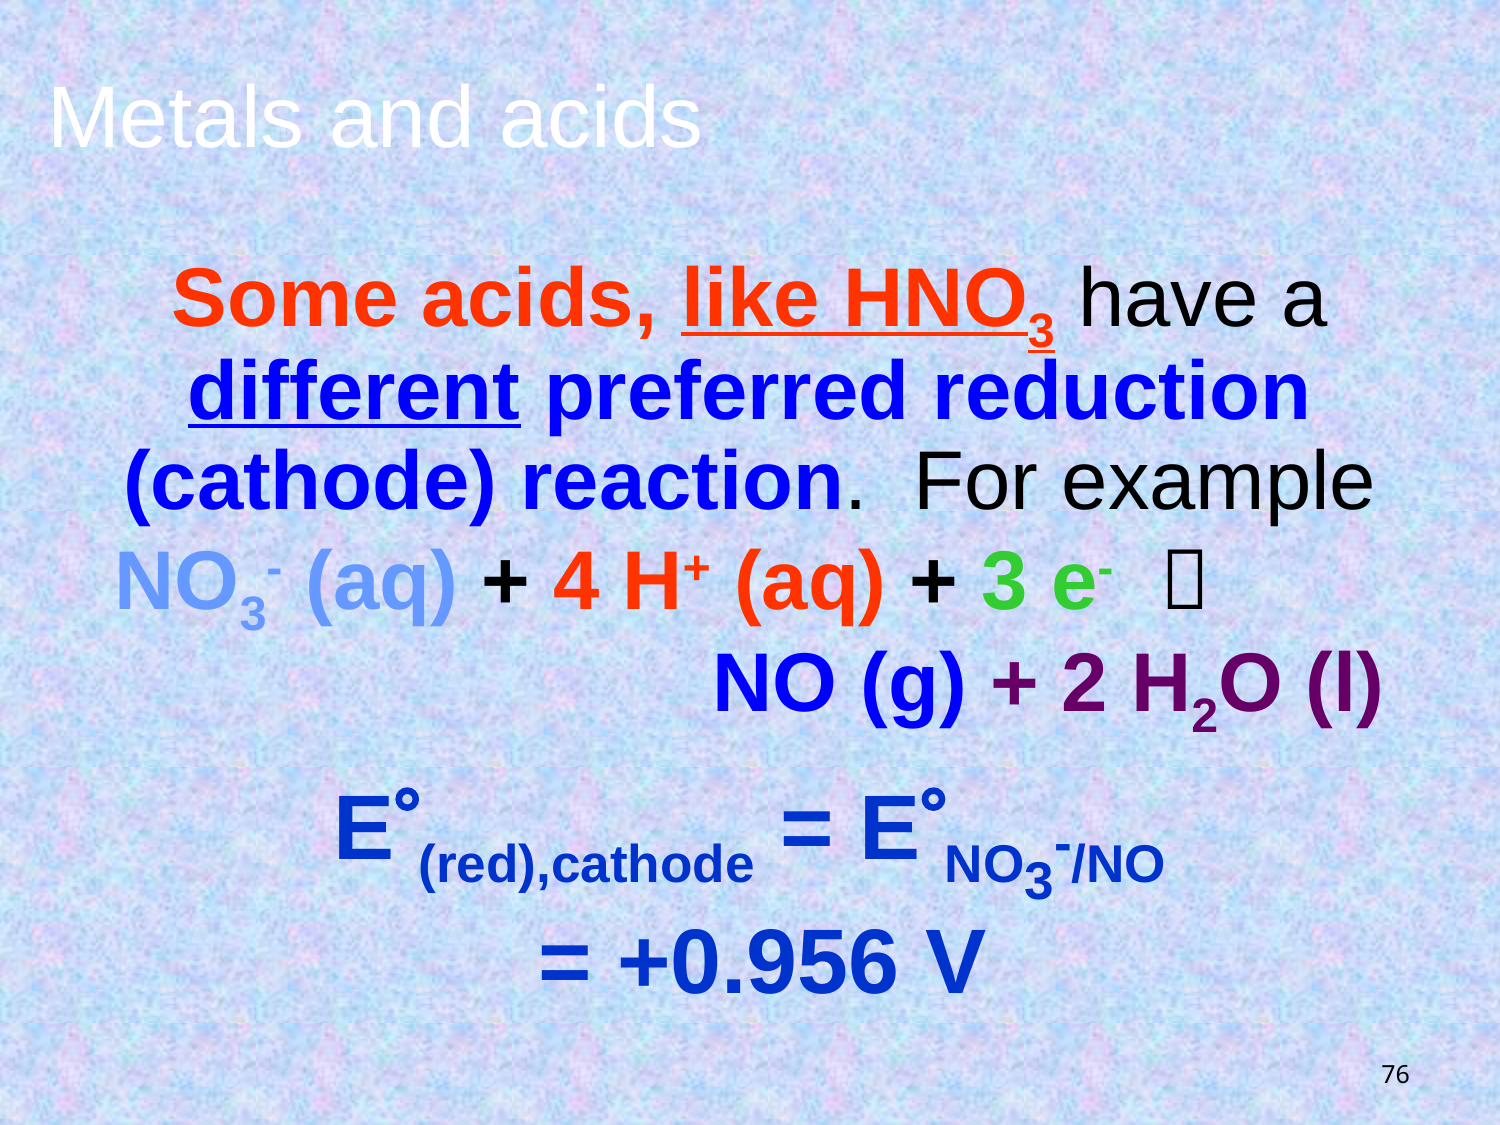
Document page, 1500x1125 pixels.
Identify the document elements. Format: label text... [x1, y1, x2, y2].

list Some acids, like HNO3 have a different preferred reduction (cathode) reaction. For example NO3- (aq) + 4 H+ (aq) + 3 e-  NO (g) + 2 H2O (l) E(red),cathode = ENO3-/NO = +0.956 V [99, 237, 1400, 988]
picture [0, 0, 1500, 1125]
title Metals and acids [32, 37, 1347, 188]
slide_number 76 [1074, 1024, 1426, 1101]
